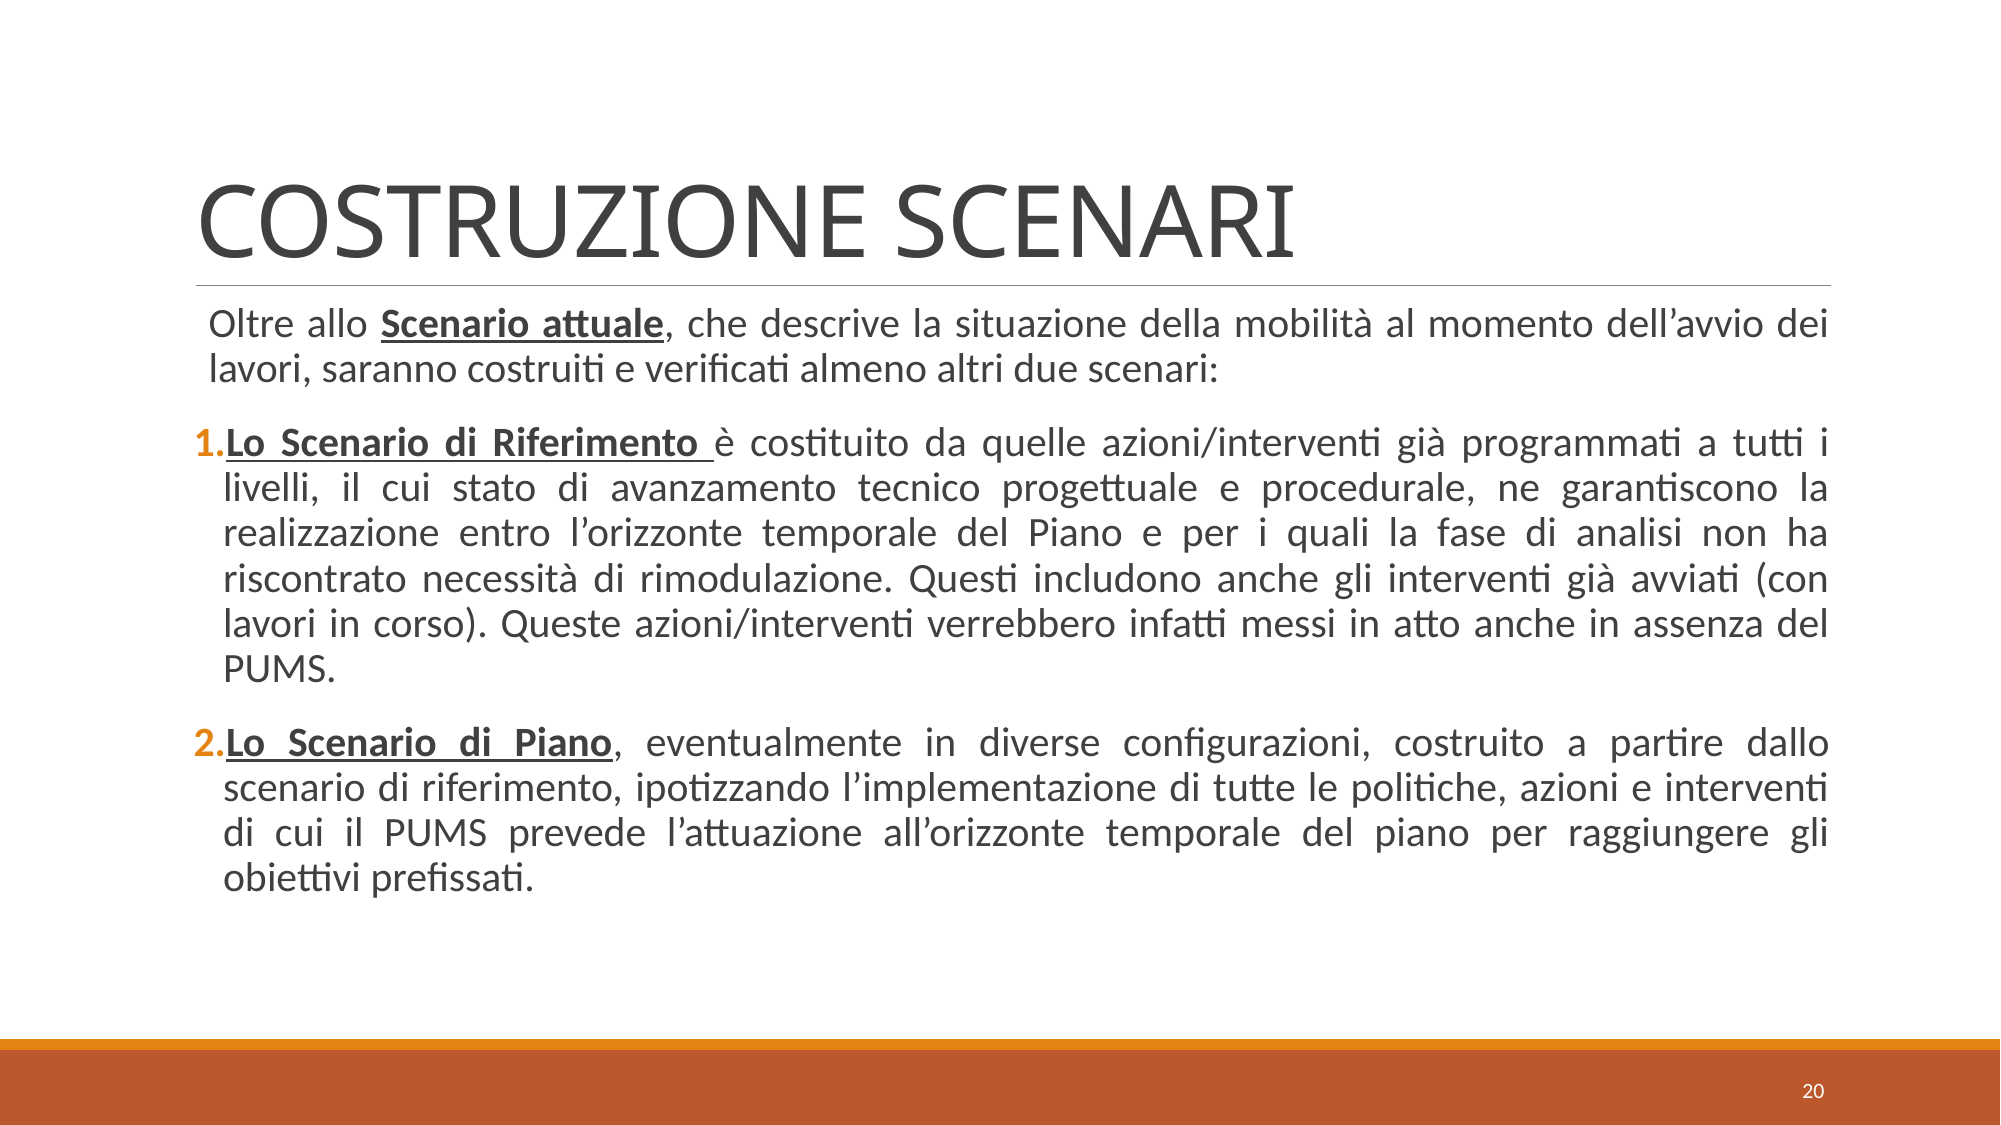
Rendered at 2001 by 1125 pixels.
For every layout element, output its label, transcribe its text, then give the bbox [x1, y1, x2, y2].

slide_number 20 [1624, 1059, 1840, 1120]
title COSTRUZIONE SCENARI [180, 47, 1830, 285]
list Oltre allo Scenario attuale, che descrive la situazione della mobilità al momento dell’avvio dei lavori, saranno costruiti e verificati almeno altri due scenari: Lo Scenario di Riferimento è costituito da quelle azioni/interventi già programmati a tutti i livelli, il cui stato di avanzamento tecnico progettuale e procedurale, ne garantiscono la realizzazione entro l’orizzonte temporale del Piano e per i quali la fase di analisi non ha riscontrato necessità di rimodulazione. Questi includono anche gli interventi già avviati (con lavori in corso). Queste azioni/interventi verrebbero infatti messi in atto anche in assenza del PUMS. Lo Scenario di Piano, eventualmente in diverse configurazioni, costruito a partire dallo scenario di riferimento, ipotizzando l’implementazione di tutte le politiche, azioni e interventi di cui il PUMS prevede l’attuazione all’orizzonte temporale del piano per raggiungere gli obiettivi prefissati. [193, 294, 1830, 996]
